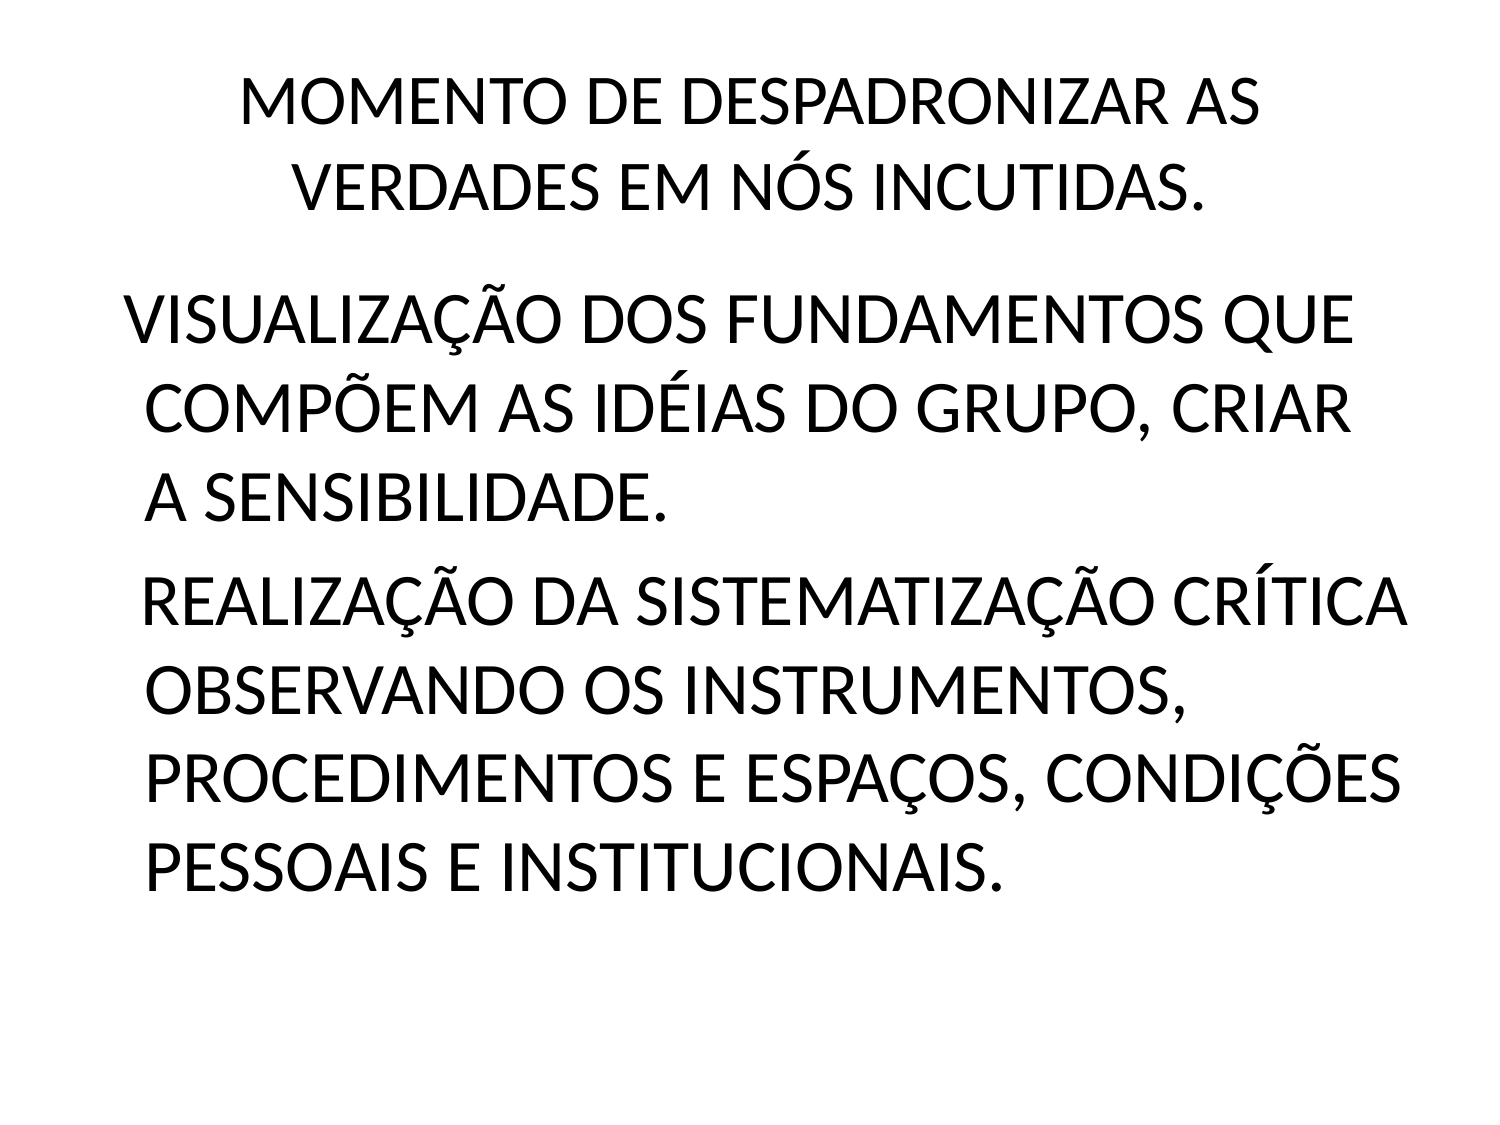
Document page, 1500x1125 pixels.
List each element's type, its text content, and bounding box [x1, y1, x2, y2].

list VISUALIZAÇÃO DOS FUNDAMENTOS QUE COMPÕEM AS IDÉIAS DO GRUPO, CRIAR A SENSIBILIDADE. REALIZAÇÃO DA SISTEMATIZAÇÃO CRÍTICA OBSERVANDO OS INSTRUMENTOS, PROCEDIMENTOS E ESPAÇOS, CONDIÇÕES PESSOAIS E INSTITUCIONAIS. [75, 262, 1425, 1005]
title MOMENTO DE DESPADRONIZAR AS VERDADES EM NÓS INCUTIDAS. [75, 45, 1425, 233]
